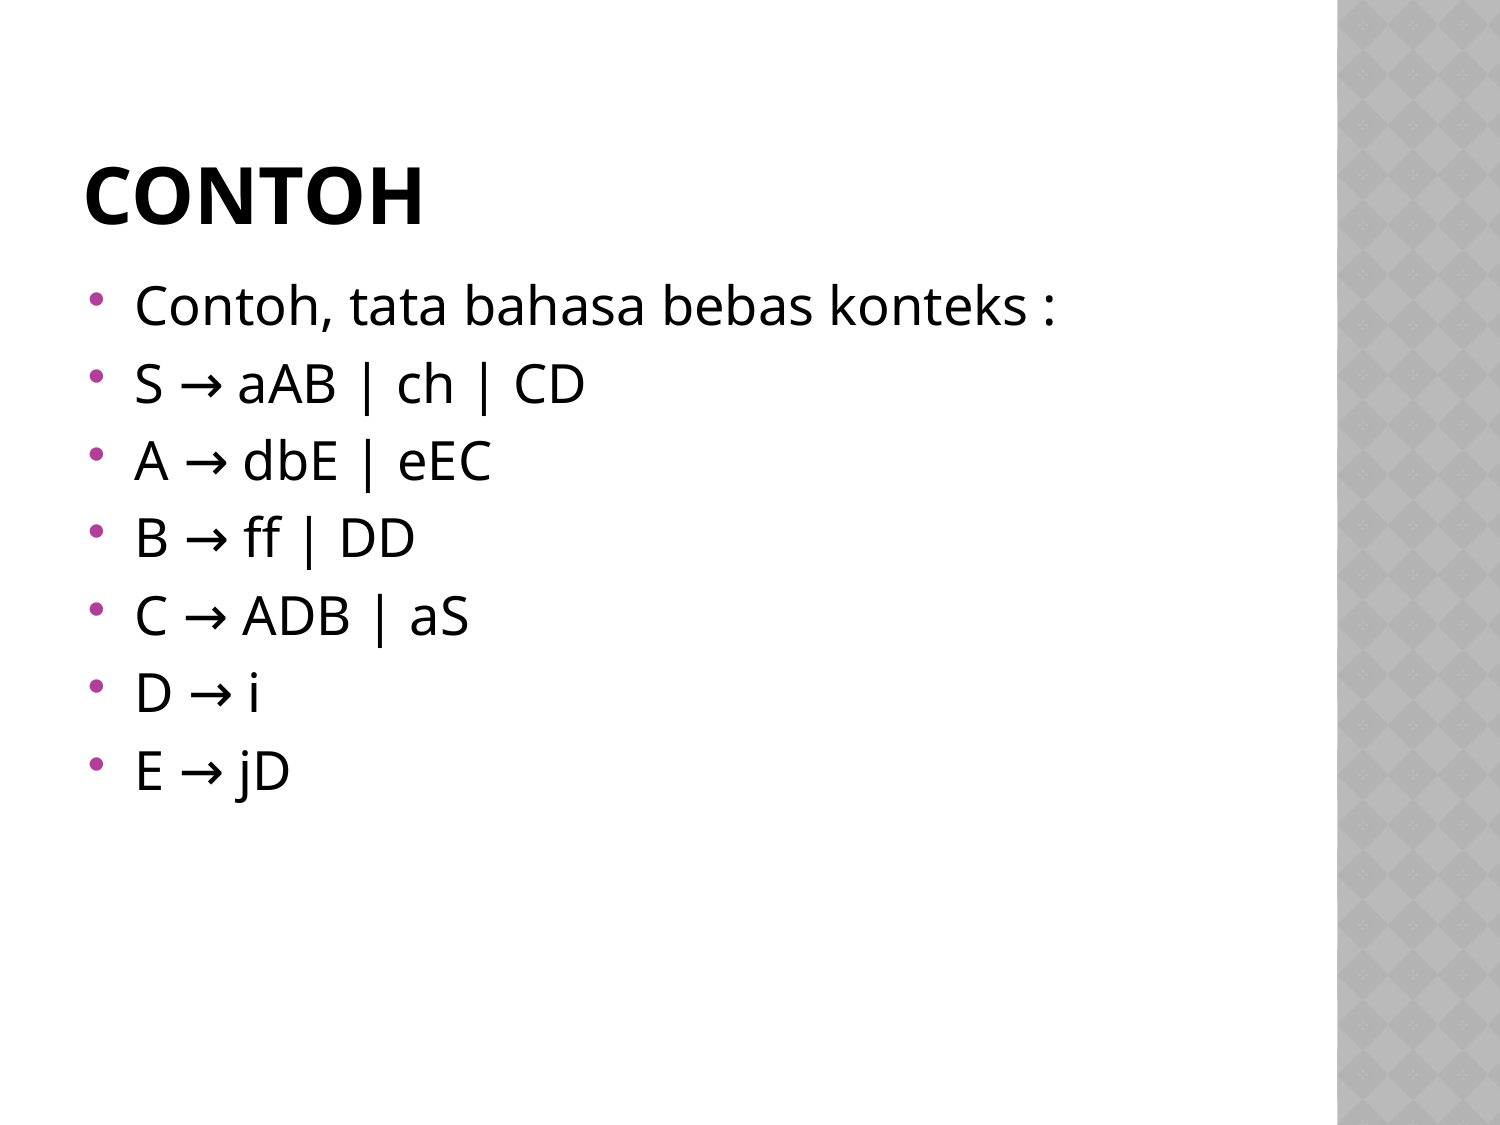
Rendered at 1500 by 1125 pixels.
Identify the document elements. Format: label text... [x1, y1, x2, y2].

title Contoh [75, 52, 1263, 240]
list Contoh, tata bahasa bebas konteks : S → aAB | ch | CD A → dbE | eEC B → ff | DD C → ADB | aS D → i E → jD [75, 264, 1263, 1059]
